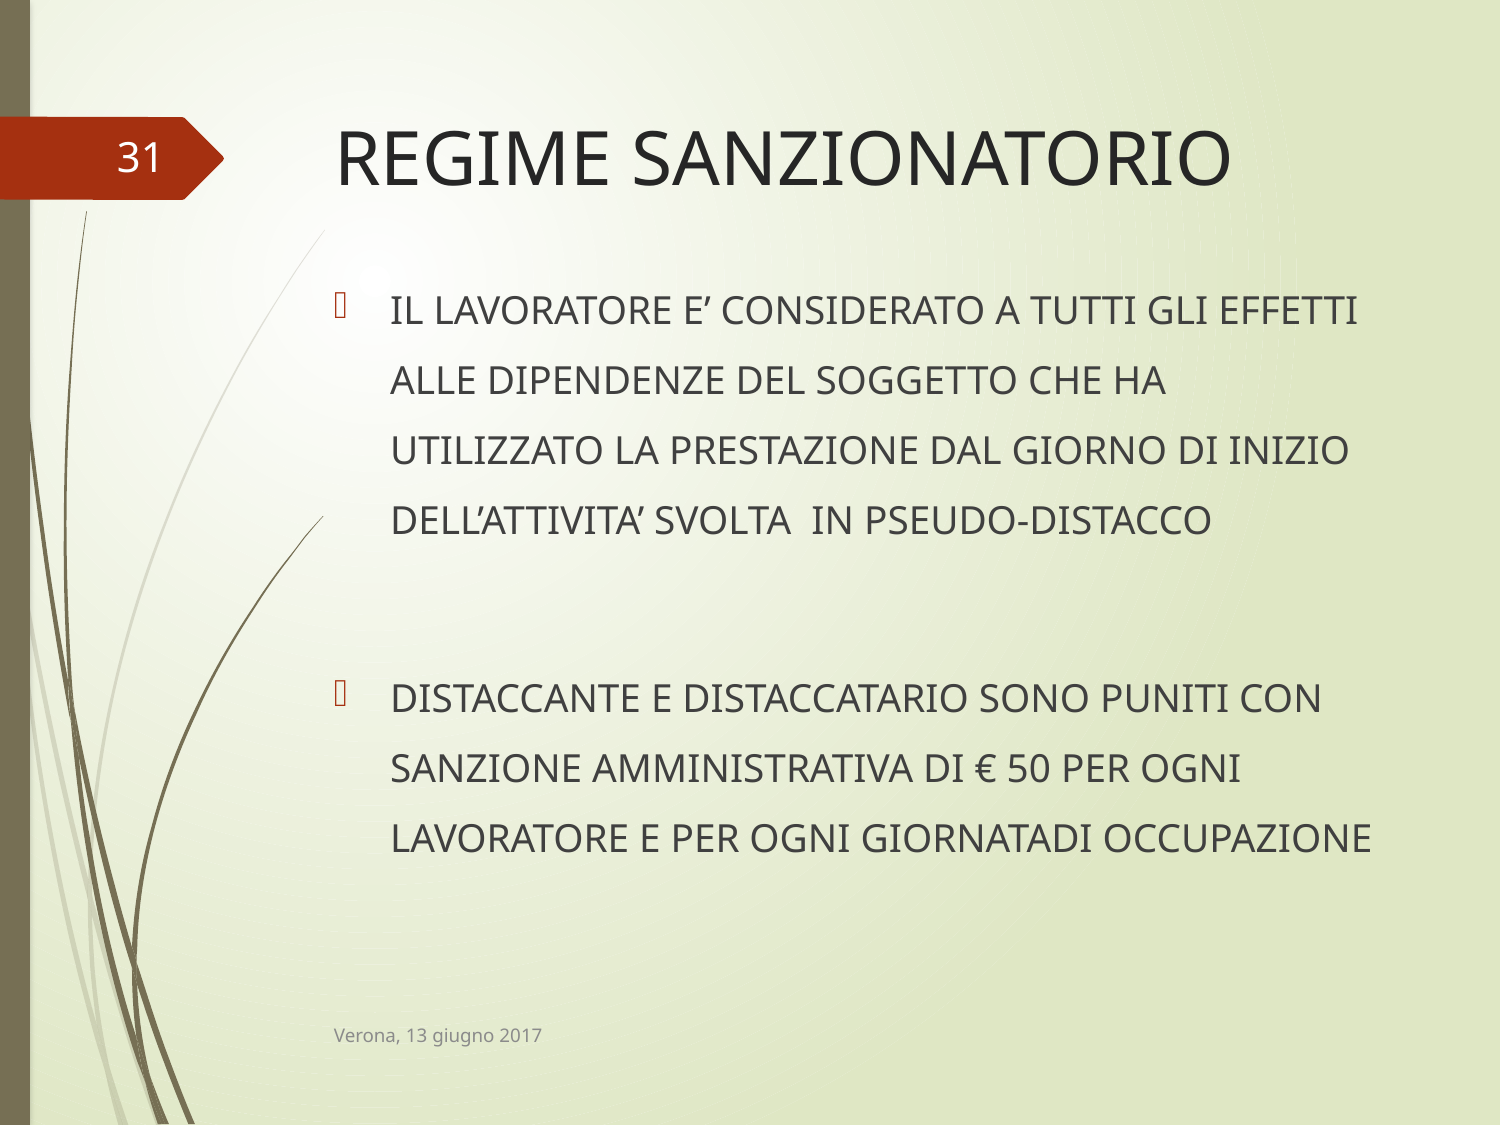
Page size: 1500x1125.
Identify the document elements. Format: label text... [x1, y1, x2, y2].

footer Verona, 13 giugno 2017 [318, 1006, 1257, 1067]
slide_number 31 [83, 129, 180, 190]
list IL LAVORATORE E’ CONSIDERATO A TUTTI GLI EFFETTI ALLE DIPENDENZE DEL SOGGETTO CHE HA UTILIZZATO LA PRESTAZIONE DAL GIORNO DI INIZIO DELL’ATTIVITA’ SVOLTA IN PSEUDO-DISTACCO DISTACCANTE E DISTACCATARIO SONO PUNITI CON SANZIONE AMMINISTRATIVA DI € 50 PER OGNI LAVORATORE E PER OGNI GIORNATADI OCCUPAZIONE [318, 255, 1400, 970]
title REGIME SANZIONATORIO [319, 102, 1400, 255]
